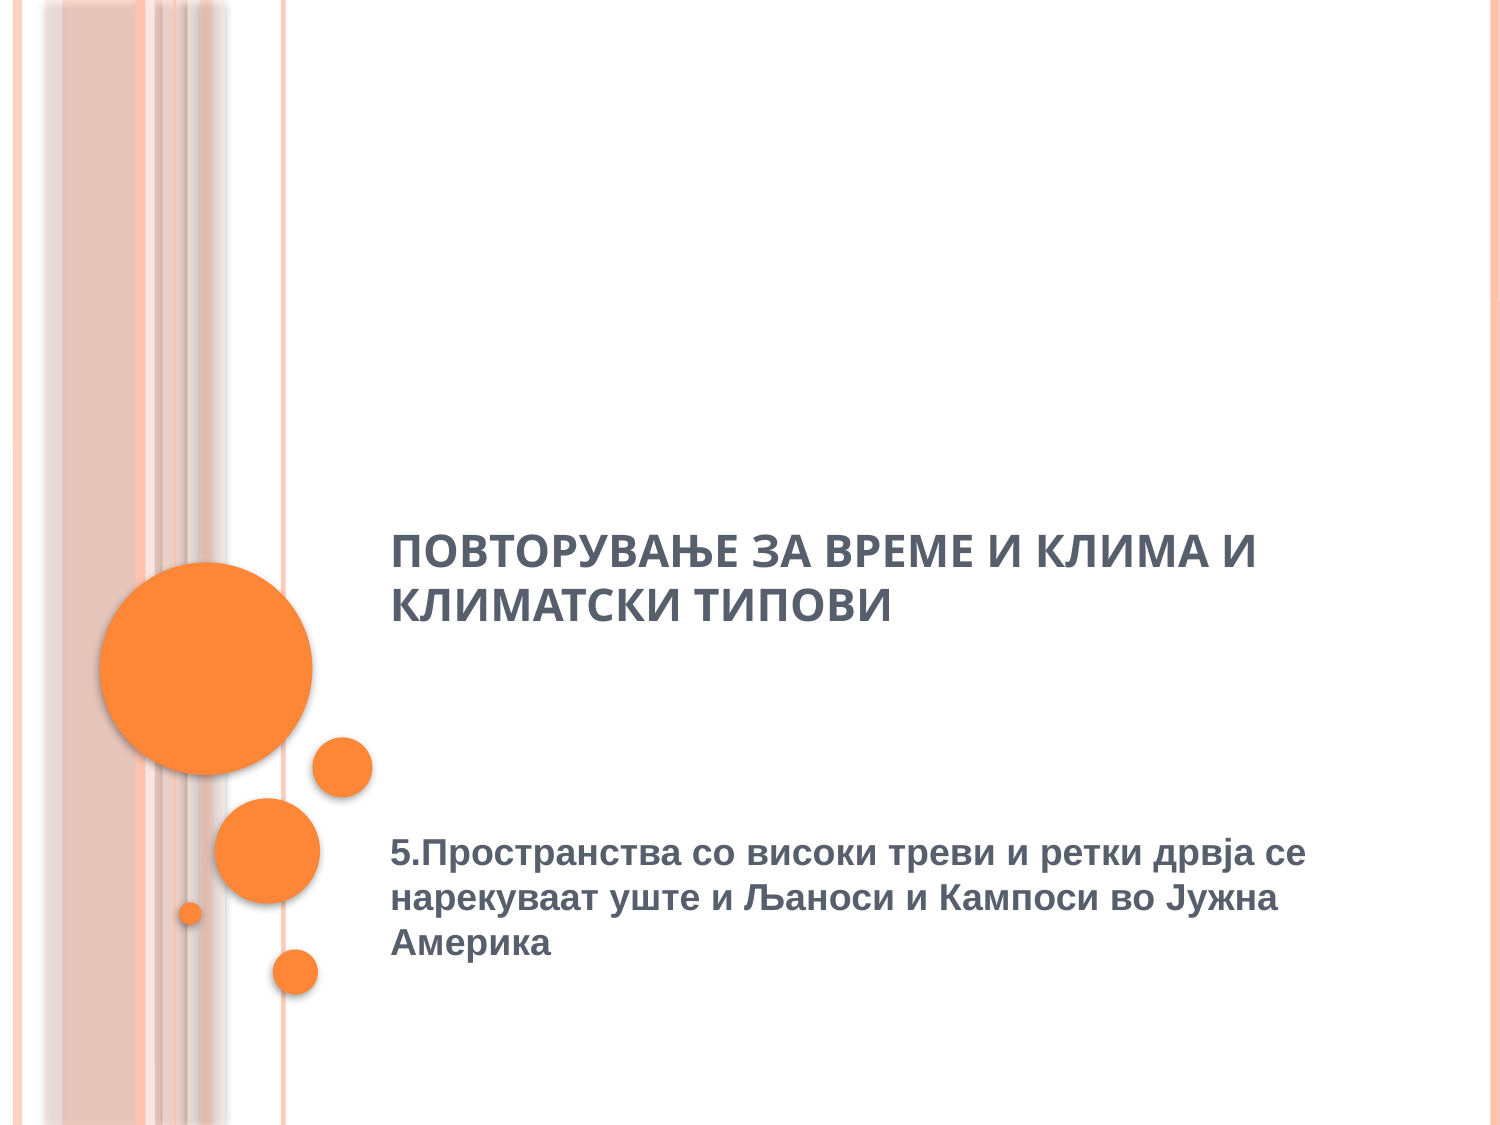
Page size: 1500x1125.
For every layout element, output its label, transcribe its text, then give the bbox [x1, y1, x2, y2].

title Повторување за време и клима и климатски типови [375, 512, 1388, 638]
subtitle 5.Пространства со високи треви и ретки дрвја се нарекуваат уште и Љаноси и Кампоси во Јужна Америка [374, 820, 1388, 1047]
